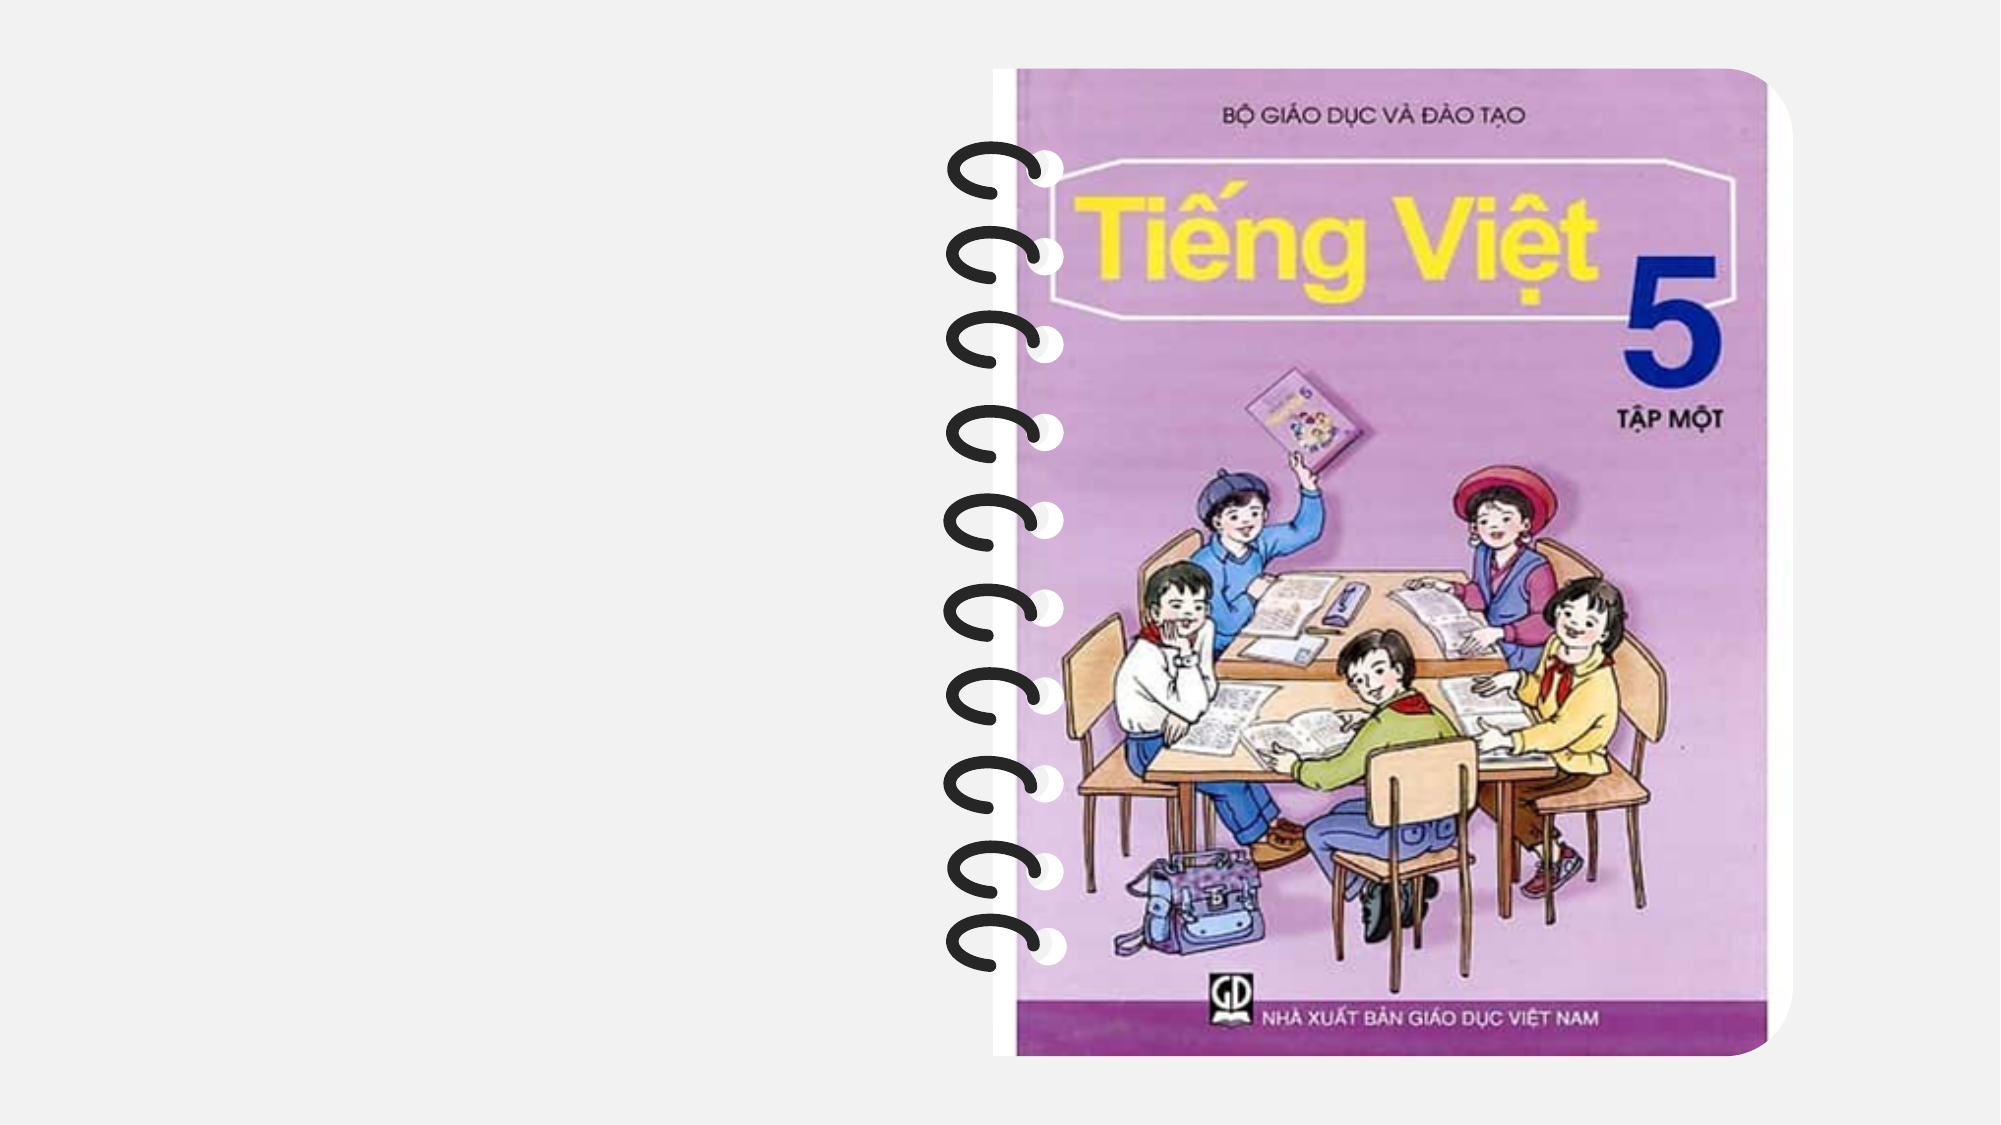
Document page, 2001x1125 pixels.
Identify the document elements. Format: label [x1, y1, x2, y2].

text_box [992, 102, 1701, 1022]
text_box [951, 919, 992, 967]
text_box [951, 410, 992, 458]
text_box [949, 499, 992, 546]
text_box [951, 672, 992, 720]
text_box [952, 846, 992, 894]
text_box [949, 589, 992, 637]
text_box [949, 761, 992, 809]
text_box [951, 231, 992, 279]
text_box [991, 67, 1794, 1058]
text_box [952, 147, 992, 194]
text_box [951, 316, 992, 364]
